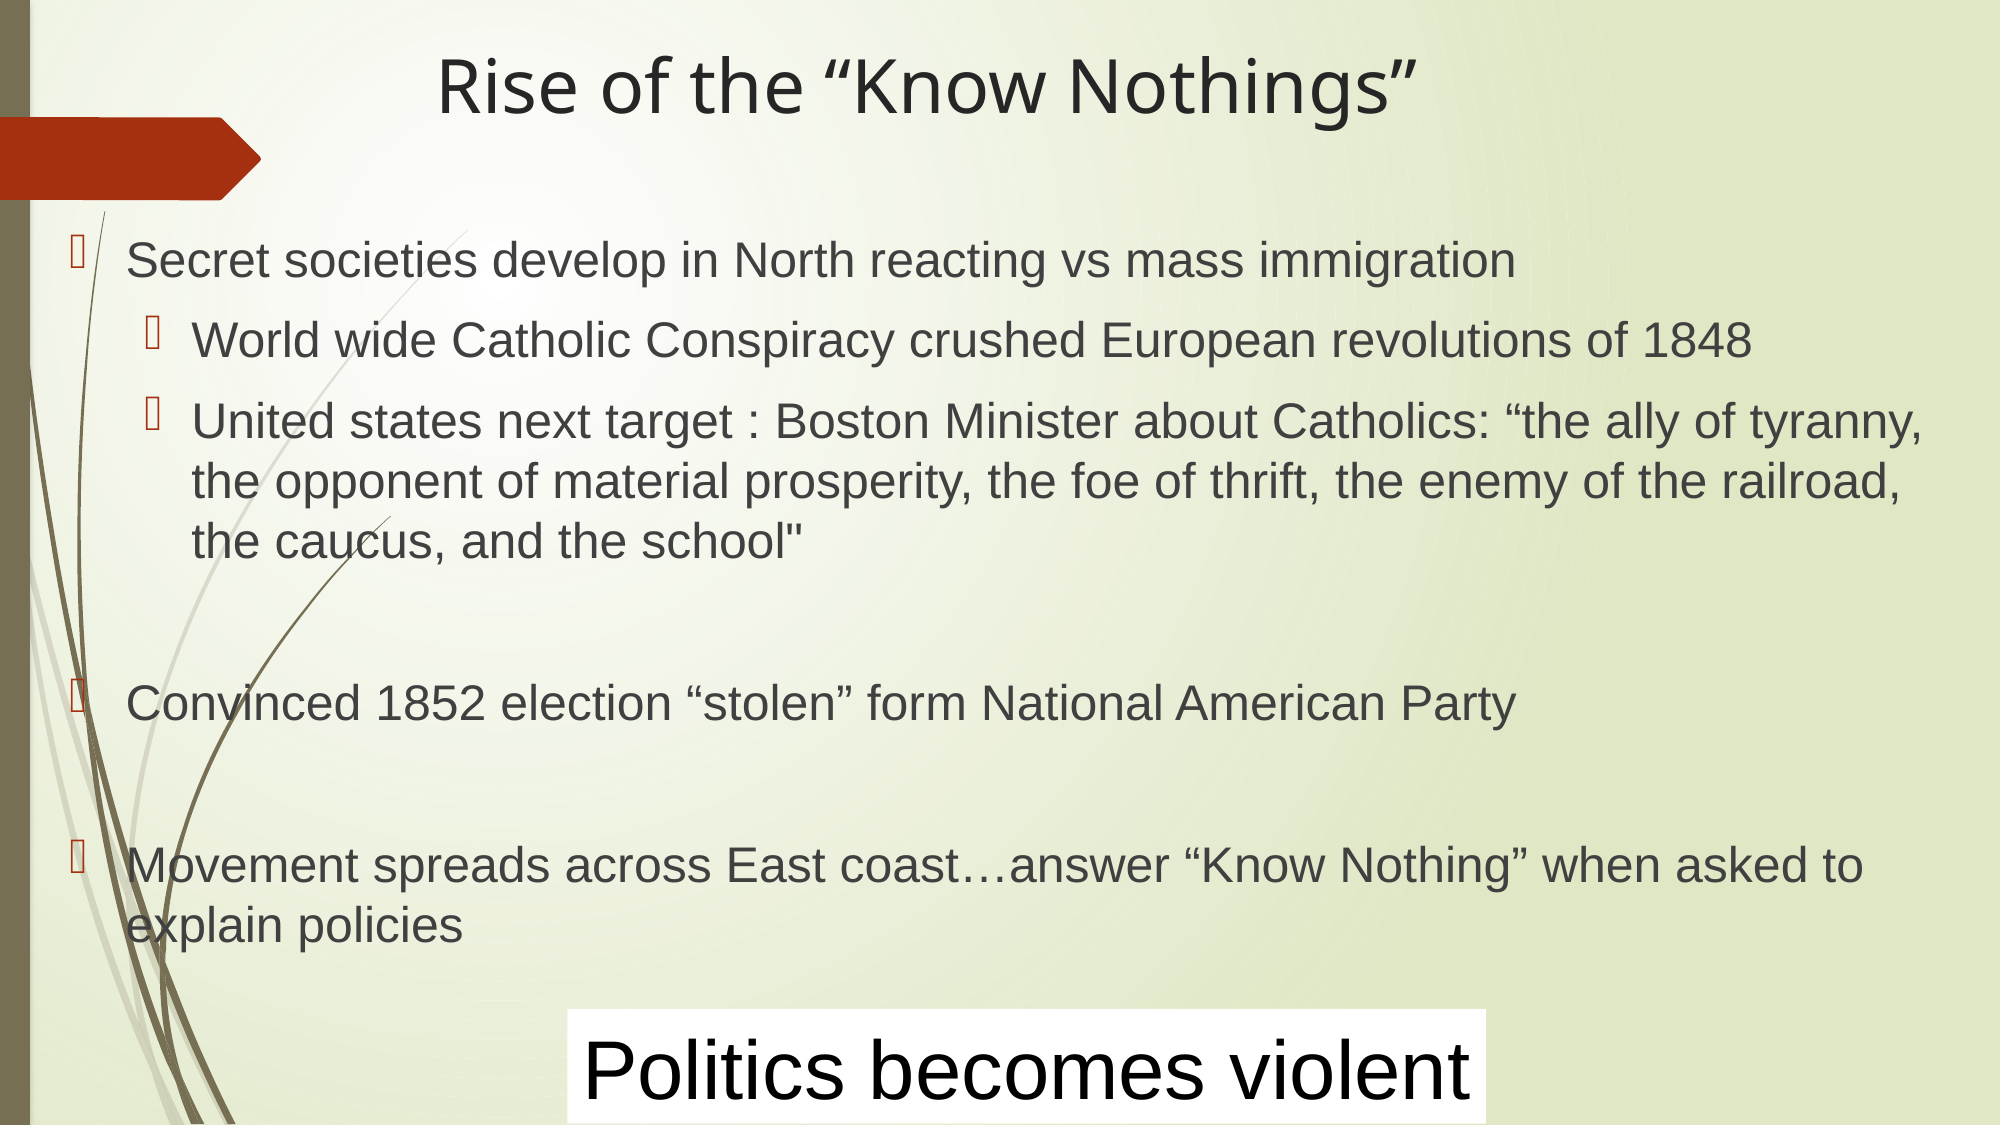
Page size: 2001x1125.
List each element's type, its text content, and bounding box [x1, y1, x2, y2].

text_box Politics becomes violent [567, 1008, 1487, 1124]
title Rise of the “Know Nothings” [420, 31, 1883, 158]
list Secret societies develop in North reacting vs mass immigration World wide Catholic Conspiracy crushed European revolutions of 1848 United states next target : Boston Minister about Catholics: “the ally of tyranny, the opponent of material prosperity, the foe of thrift, the enemy of the railroad, the caucus, and the school" Convinced 1852 election “stolen” form National American Party Movement spreads across East coast…answer “Know Nothing” when asked to explain policies [54, 158, 1974, 980]
